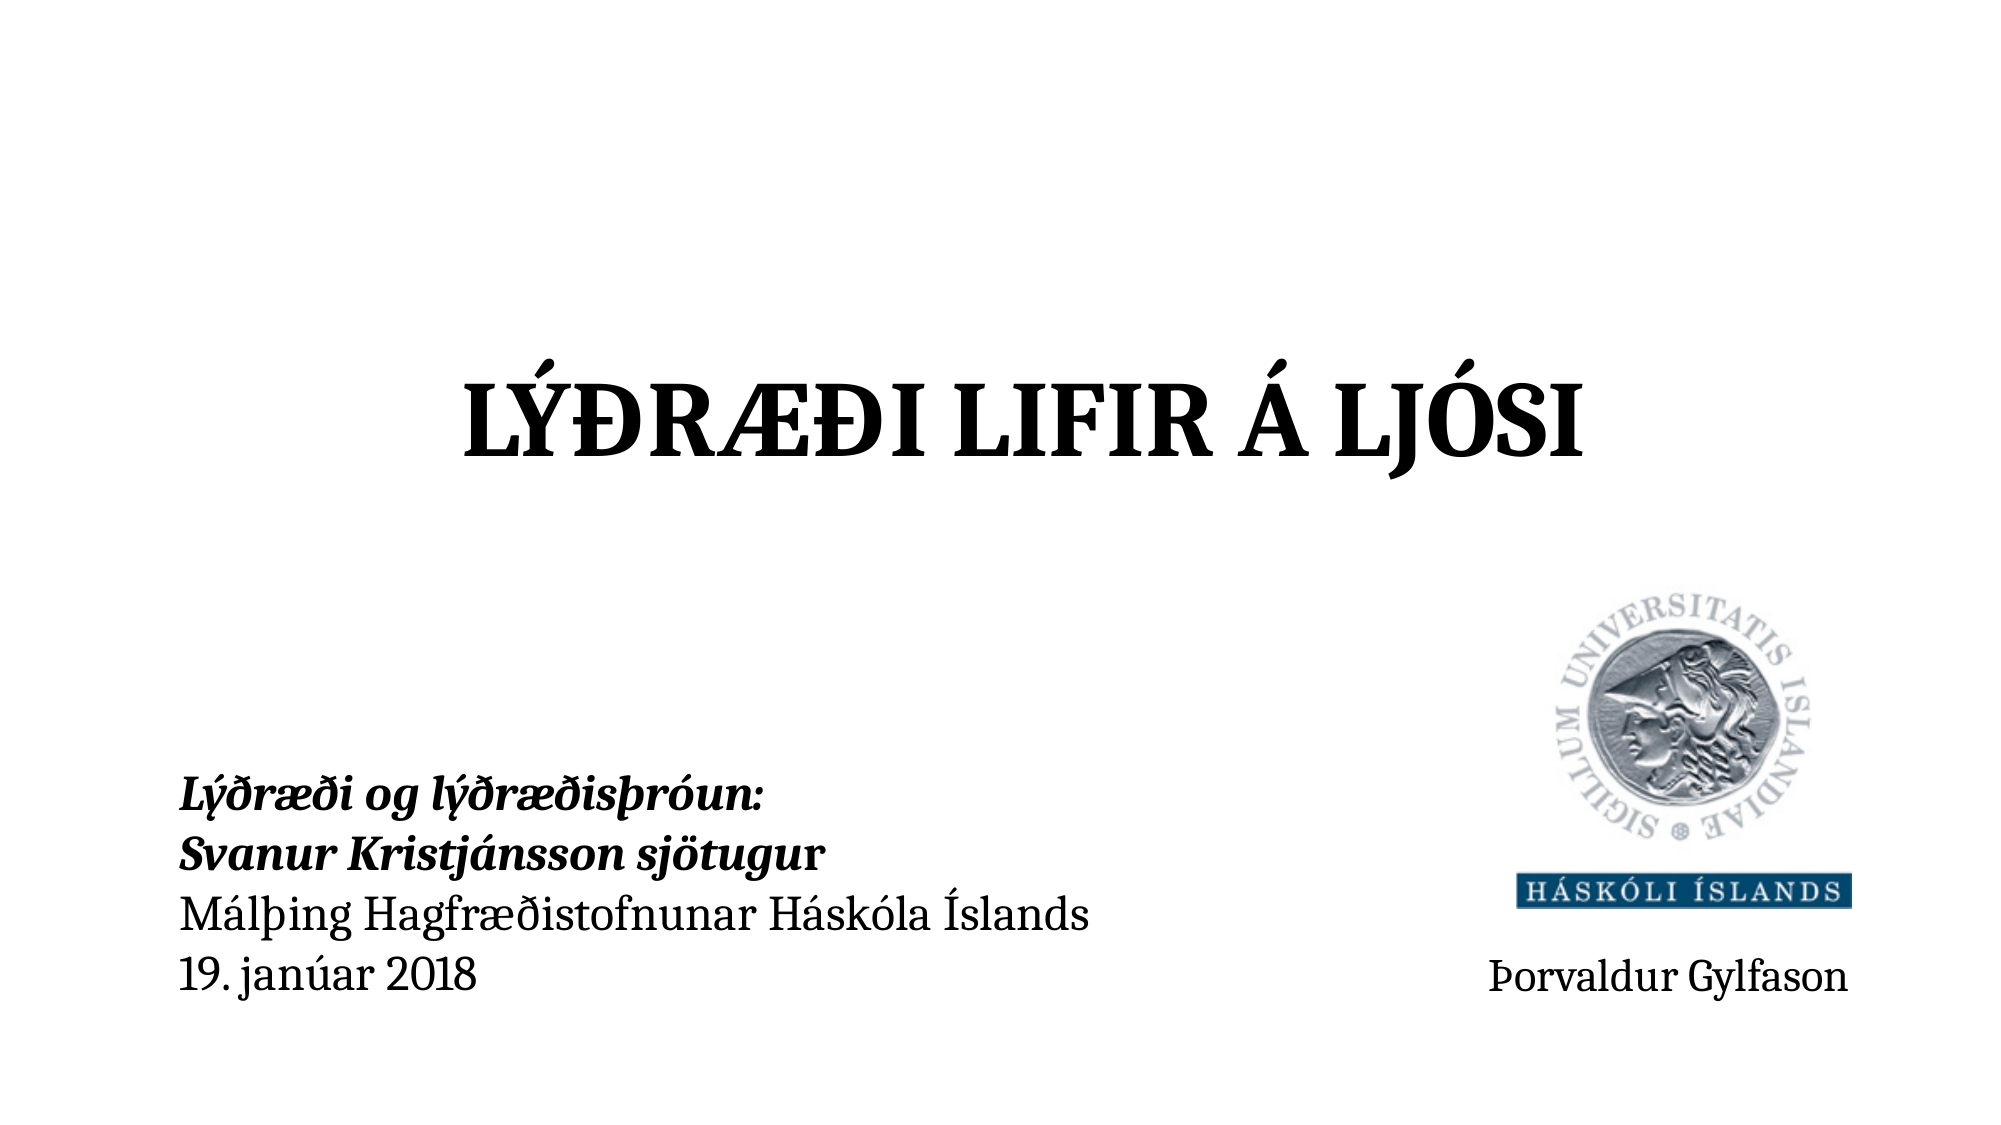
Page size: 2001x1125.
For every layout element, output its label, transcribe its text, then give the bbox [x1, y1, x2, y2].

text_box Lýðræði og lýðræðisþróun: Svanur Kristjánsson sjötugur Málþing Hagfræðistofnunar Háskóla Íslands 19. janúar 2018 [164, 753, 1106, 1009]
title LÝÐRÆÐI LIFIR Á LJÓSI [138, 184, 1910, 488]
subtitle Þorvaldur Gylfason [138, 590, 1865, 1011]
picture [1516, 558, 1852, 909]
